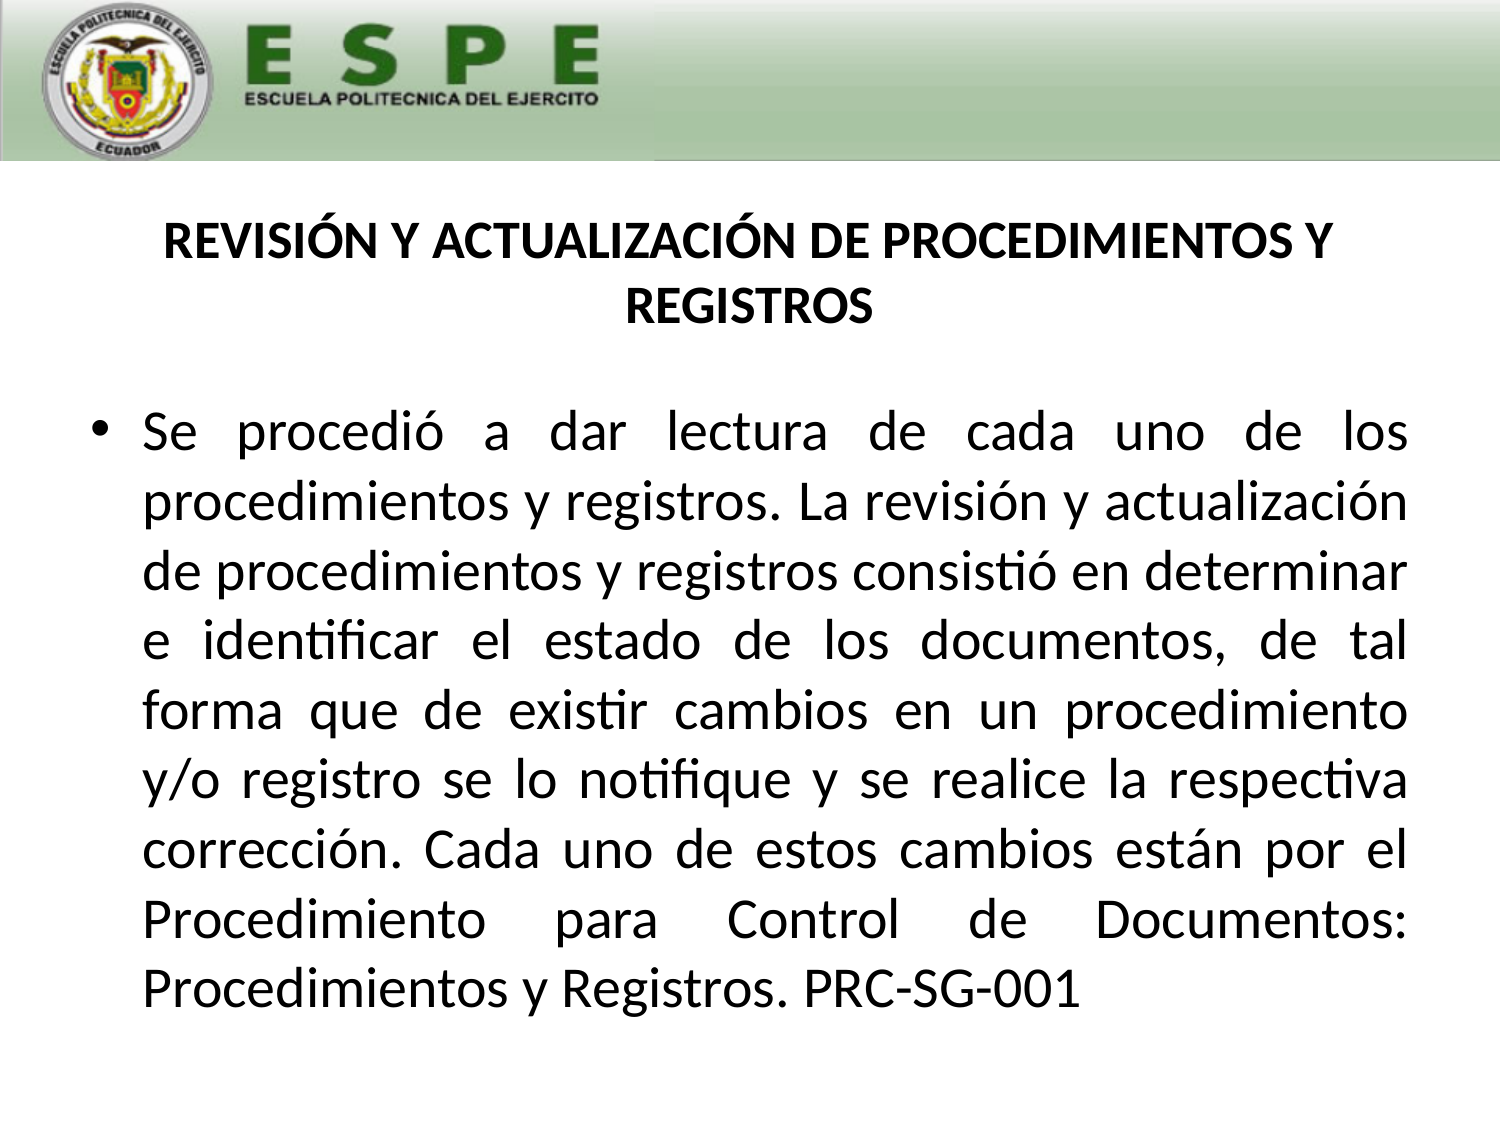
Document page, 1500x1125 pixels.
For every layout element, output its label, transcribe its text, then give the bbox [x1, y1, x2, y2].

picture [0, 0, 1500, 162]
list Se procedió a dar lectura de cada uno de los procedimientos y registros. La revisión y actualización de procedimientos y registros consistió en determinar e identificar el estado de los documentos, de tal forma que de existir cambios en un procedimiento y/o registro se lo notifique y se realice la respectiva corrección. Cada uno de estos cambios están por el Procedimiento para Control de Documentos: Procedimientos y Registros. PRC-SG-001 [75, 385, 1425, 1057]
title REVISIÓN Y ACTUALIZACIÓN DE PROCEDIMIENTOS Y REGISTROS [75, 208, 1425, 385]
